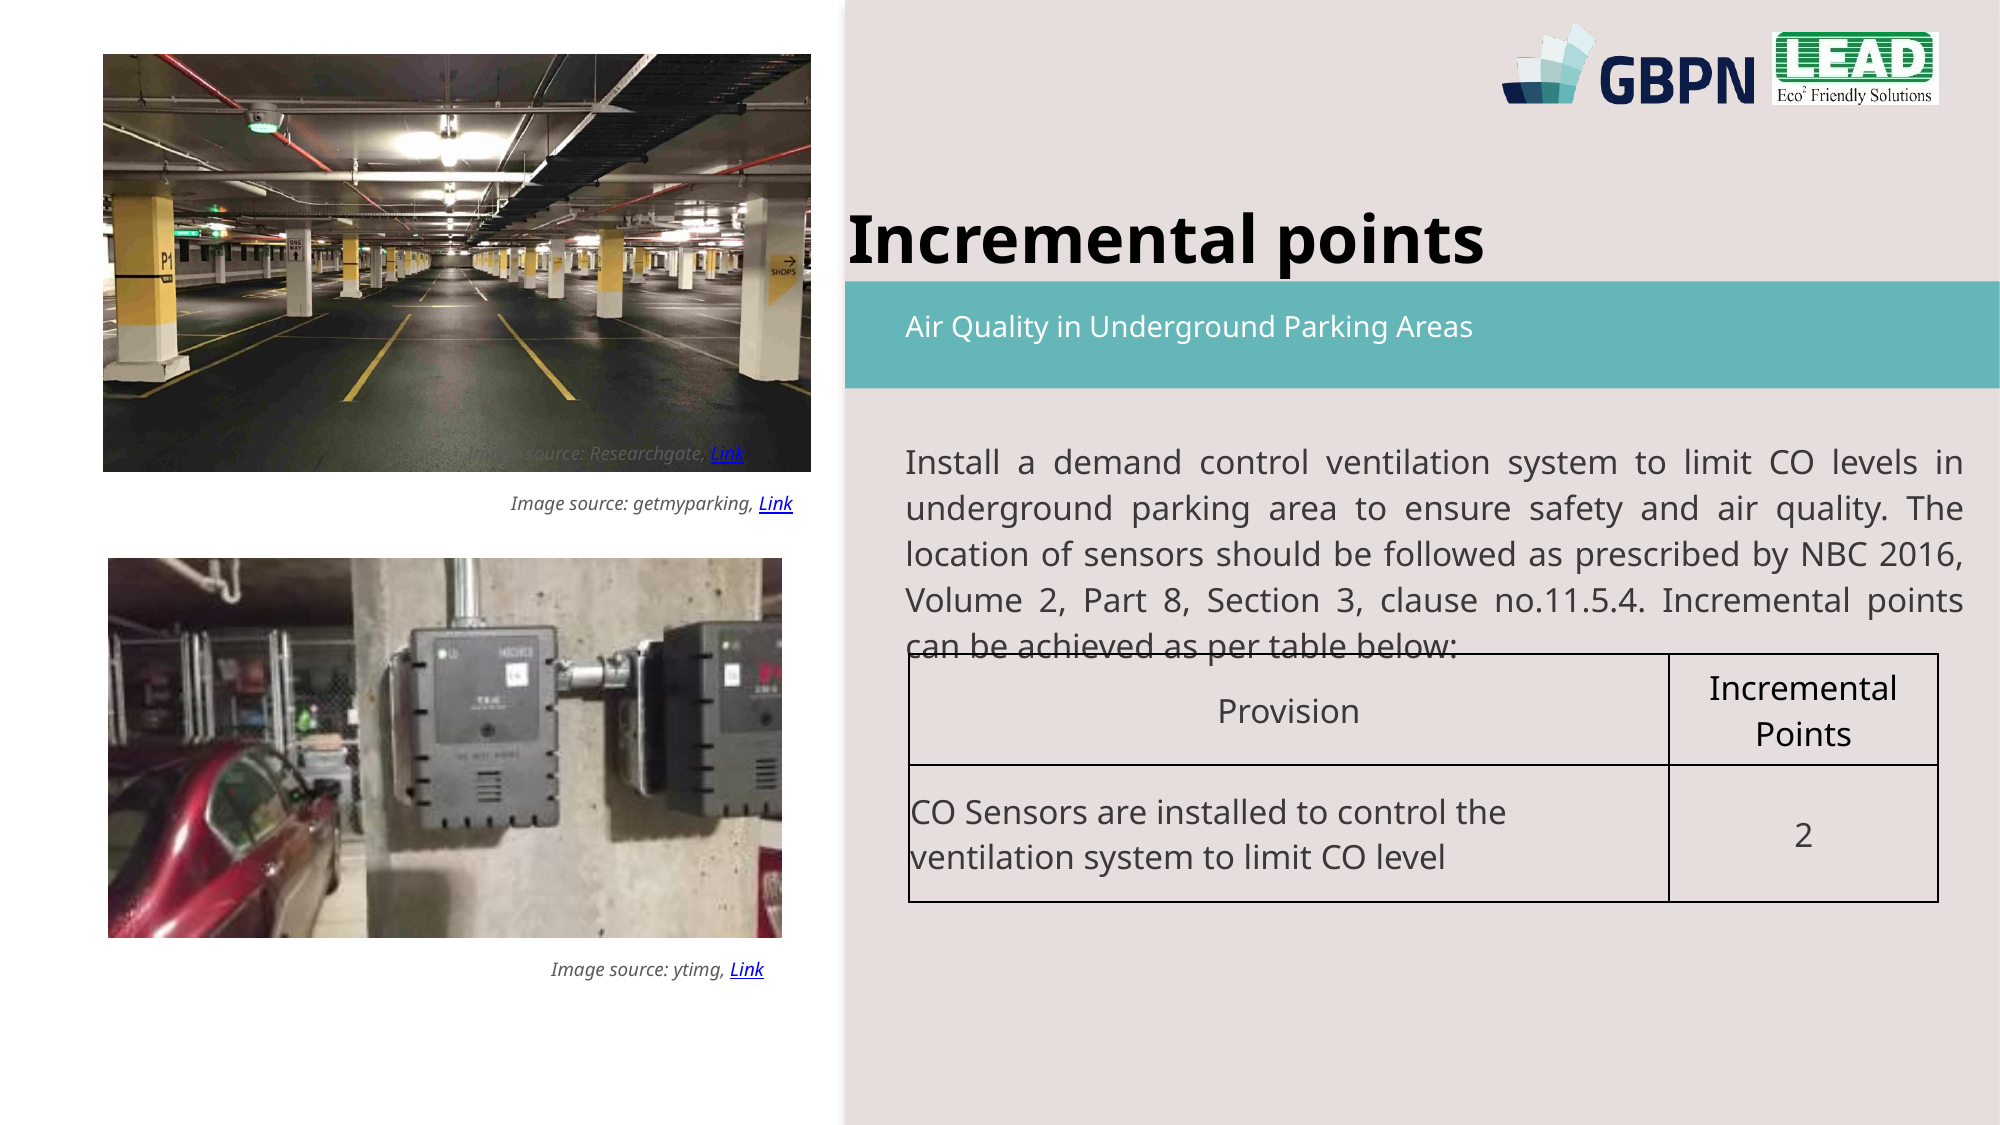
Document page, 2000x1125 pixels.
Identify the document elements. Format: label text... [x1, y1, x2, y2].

table_cell CO Sensors are installed to control the ventilation system to limit CO level [910, 766, 1668, 901]
text_box [845, 389, 2000, 1125]
picture [108, 558, 782, 938]
picture [1771, 31, 1939, 106]
table_header Incremental Points [1670, 655, 1937, 764]
text_box Incremental points [840, 189, 2000, 285]
text_box Install a demand control ventilation system to limit CO levels in underground parking area to ensure safety and air quality. The location of sensors should be followed as prescribed by NBC 2016, Volume 2, Part 8, Section 3, clause no.11.5.4. Incremental points can be achieved as per table below: [897, 428, 1974, 673]
table_header Provision [910, 655, 1668, 764]
table_cell 2 [1670, 766, 1937, 901]
picture [1497, 20, 1758, 106]
text_box Image source: getmyparking, Link [305, 479, 811, 526]
text_box Air Quality in Underground Parking Areas [897, 283, 1794, 352]
text_box [845, 0, 2000, 189]
text_box Image source: ytimg, Link [276, 944, 782, 991]
text_box [845, 285, 2000, 389]
picture [102, 54, 811, 473]
